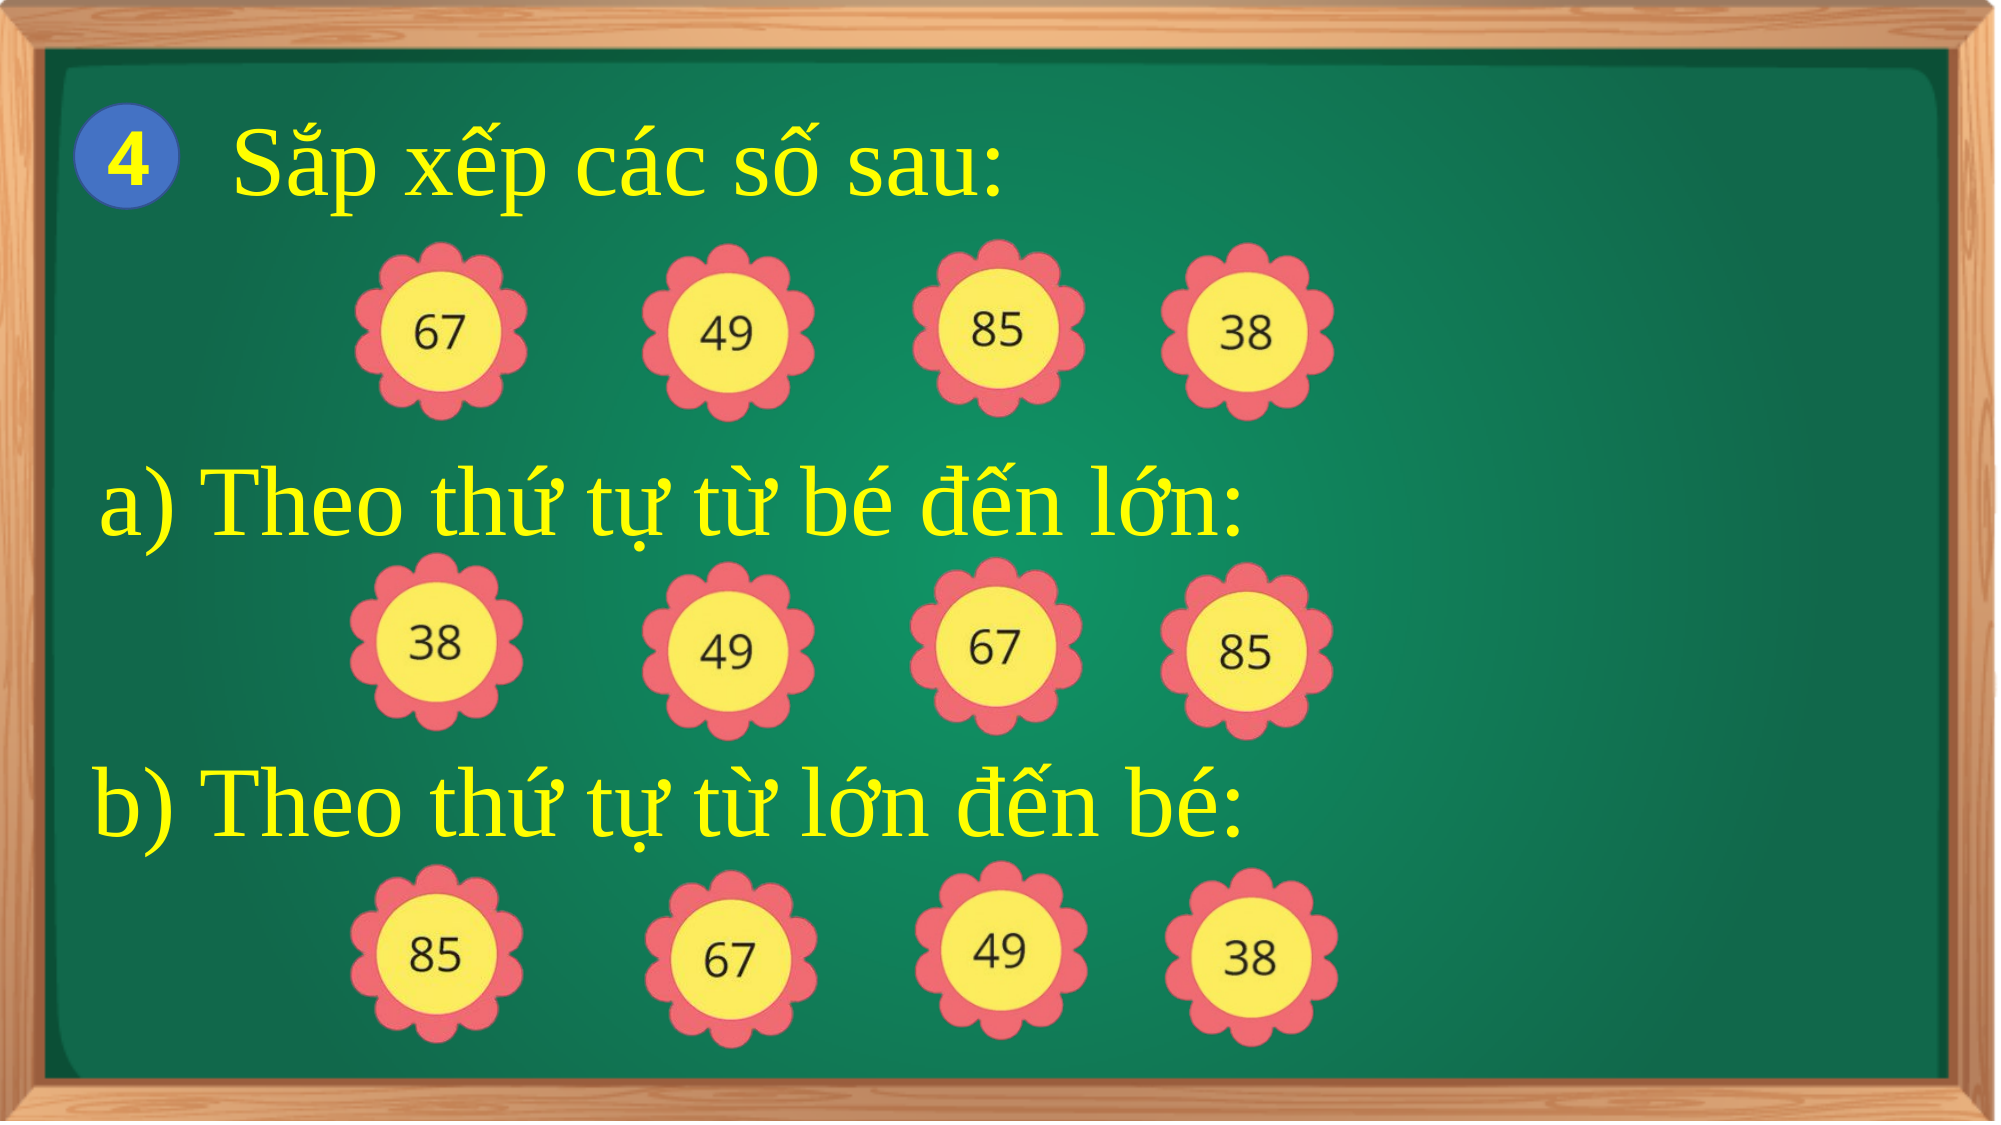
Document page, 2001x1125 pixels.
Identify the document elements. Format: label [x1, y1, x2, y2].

text_box [0, 0, 2000, 1125]
picture [0, 0, 1998, 1121]
